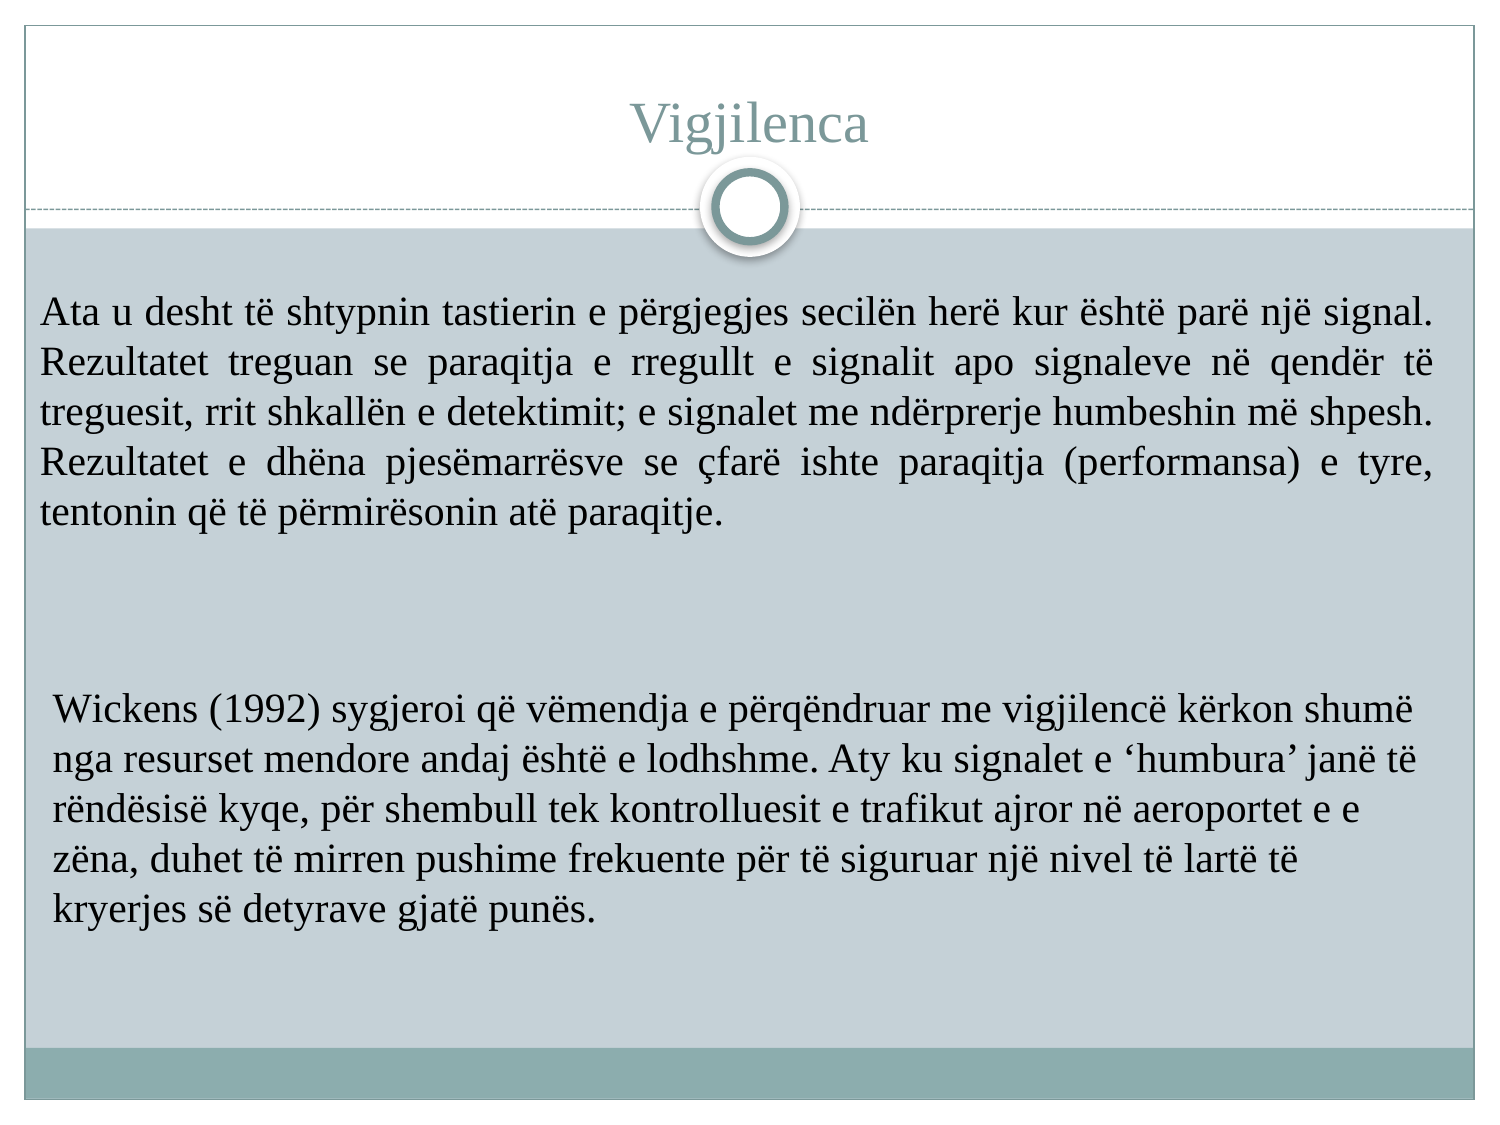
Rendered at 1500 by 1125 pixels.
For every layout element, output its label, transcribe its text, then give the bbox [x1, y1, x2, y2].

text_box Wickens (1992) sygjeroi që vëmendja e përqëndruar me vigjilencë kërkon shumë nga resurset mendore andaj është e lodhshme. Aty ku signalet e ‘humbura’ janë të rëndësisë kyqe, për shembull tek kontrolluesit e trafikut ajror në aeroportet e e zëna, duhet të mirren pushime frekuente për të siguruar një nivel të lartë të kryerjes së detyrave gjatë punës. [37, 673, 1450, 989]
text_box Ata u desht të shtypnin tastierin e përgjegjes secilën herë kur është parë një signal. Rezultatet treguan se paraqitja e rregullt e signalit apo signaleve në qendër të treguesit, rrit shkallën e detektimit; e signalet me ndërprerje humbeshin më shpesh. Rezultatet e dhëna pjesëmarrësve se çfarë ishte paraqitja (performansa) e tyre, tentonin që të përmirësonin atë paraqitje. [24, 276, 1450, 542]
title Vigjilenca [49, 37, 1450, 162]
